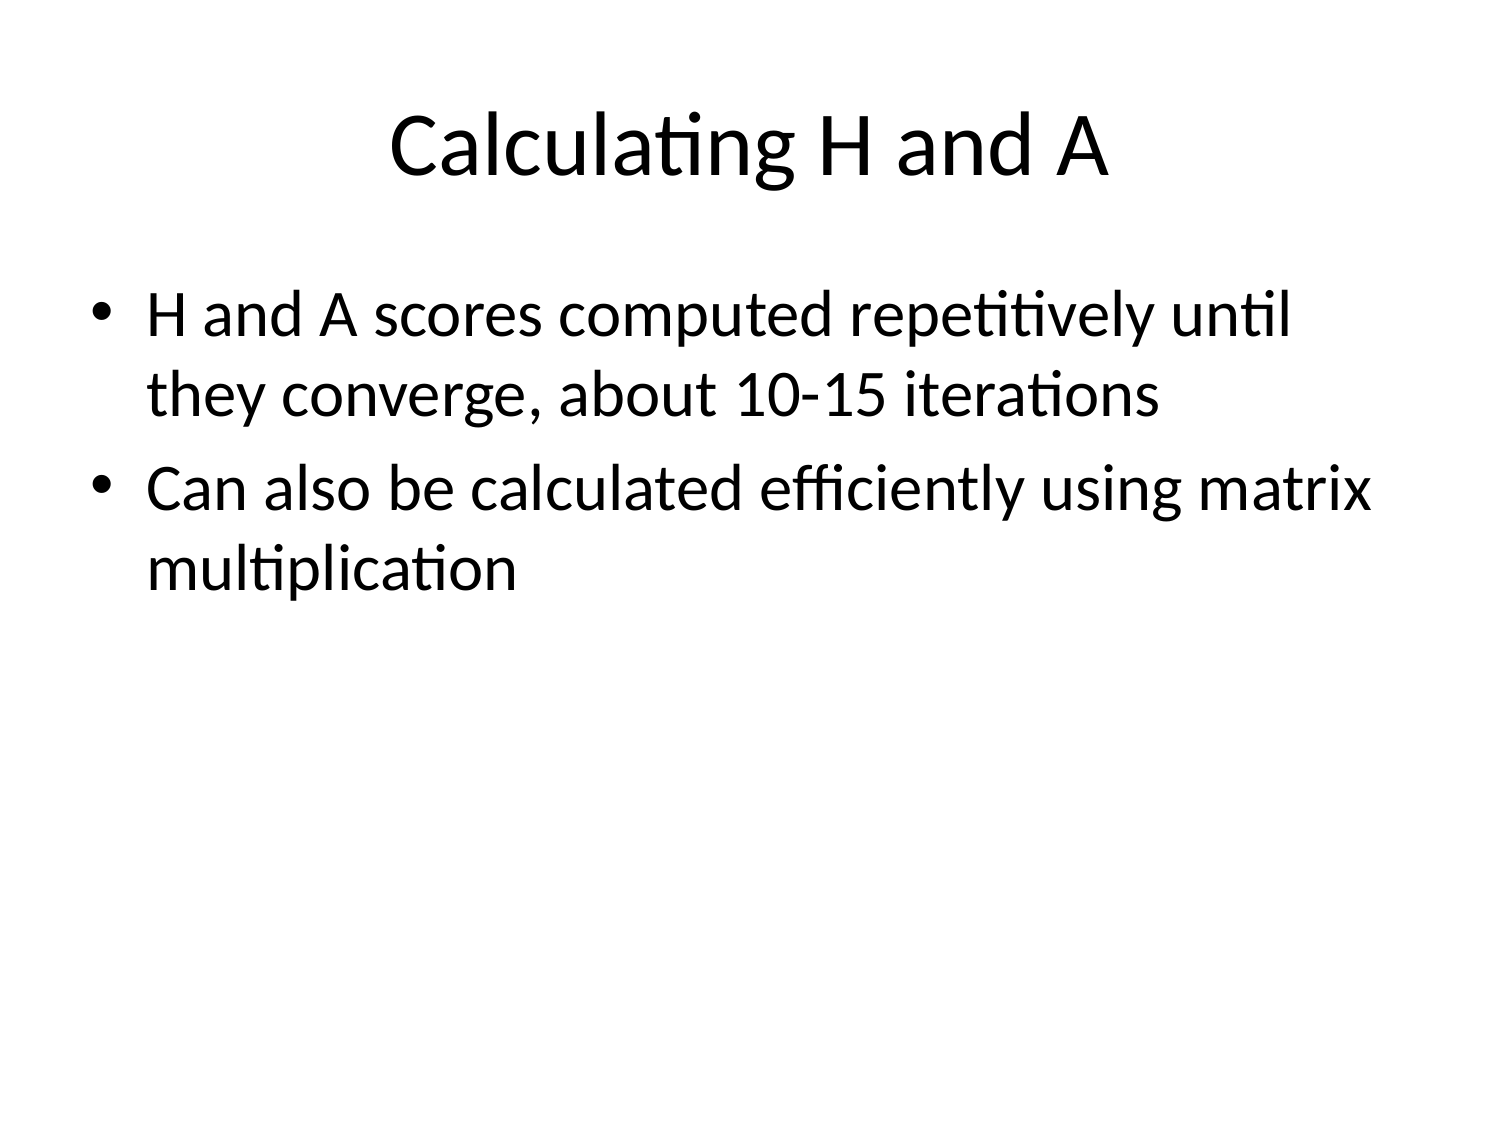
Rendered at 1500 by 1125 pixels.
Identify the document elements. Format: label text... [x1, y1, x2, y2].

title Calculating H and A [75, 45, 1425, 233]
list H and A scores computed repetitively until they converge, about 10-15 iterations Can also be calculated efficiently using matrix multiplication [75, 262, 1425, 1005]
